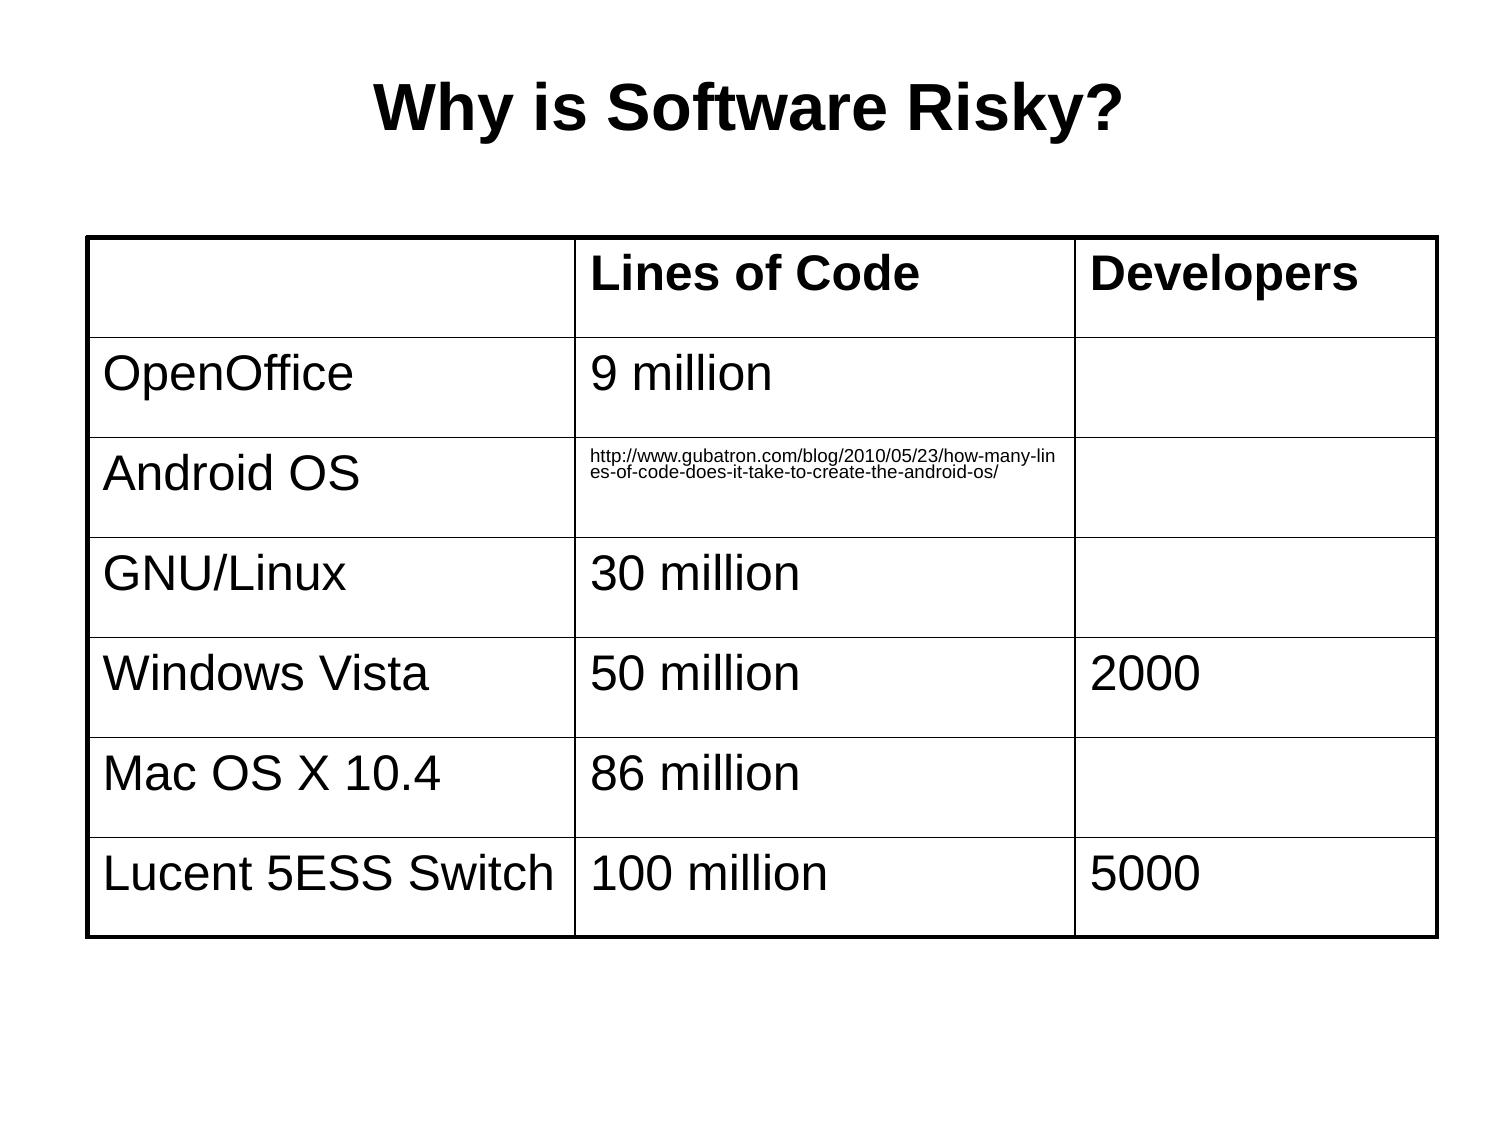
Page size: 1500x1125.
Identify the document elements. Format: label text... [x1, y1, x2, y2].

table_cell 5000 [1076, 838, 1435, 935]
table_cell 9 million [576, 338, 1074, 437]
table_cell [1076, 538, 1435, 637]
table_header Lines of Code [576, 240, 1074, 337]
table_cell [1076, 338, 1435, 437]
table_header [90, 240, 574, 337]
table_cell Windows Vista [90, 638, 574, 737]
table_cell 86 million [576, 738, 1074, 837]
table_cell Android OS [90, 438, 574, 537]
table_cell 50 million [576, 638, 1074, 737]
table_header Developers [1076, 240, 1435, 337]
table_cell OpenOffice [90, 338, 574, 437]
table_cell Lucent 5ESS Switch [90, 838, 574, 935]
table_cell 30 million [576, 538, 1074, 637]
title Why is Software Risky? [75, 45, 1425, 163]
table_cell GNU/Linux [90, 538, 574, 637]
table_cell [1076, 738, 1435, 837]
table_cell http://www.gubatron.com/blog/2010/05/23/how-many-lines-of-code-does-it-take-to-create-the-android-os/ [576, 438, 1074, 537]
table_cell 100 million [576, 838, 1074, 935]
table_cell 2000 [1076, 638, 1435, 737]
table_cell Mac OS X 10.4 [90, 738, 574, 837]
table_cell [1076, 438, 1435, 537]
